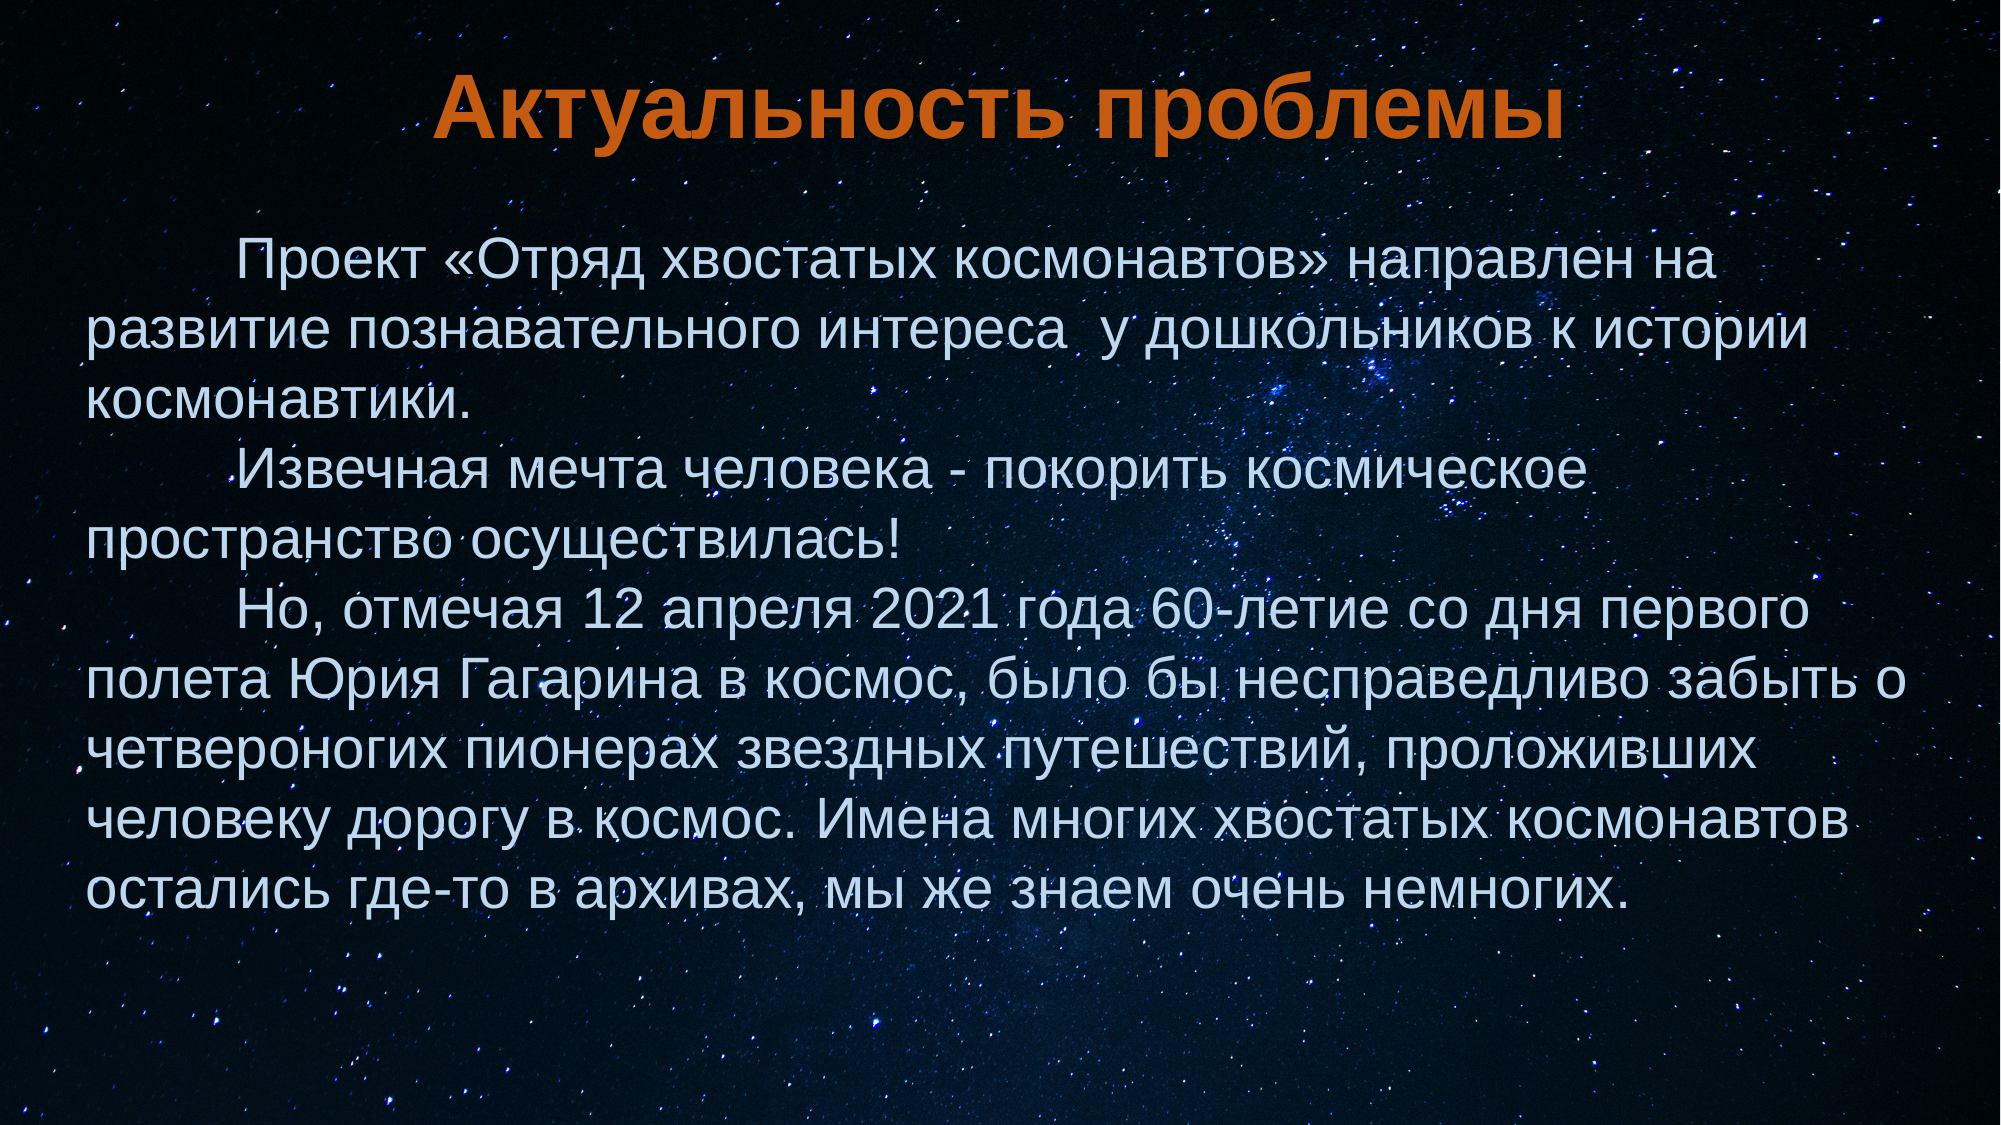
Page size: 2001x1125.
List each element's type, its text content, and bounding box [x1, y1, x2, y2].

picture [0, 0, 2001, 1125]
text_box Актуальность проблемы [34, 39, 1967, 165]
text_box Проект «Отряд хвостатых космонавтов» направлен на развитие познавательного интереса у дошкольников к истории космонавтики. Извечная мечта человека - покорить космическое пространство осуществилась! Но, отмечая 12 апреля 2021 года 60-летие со дня первого полета Юрия Гагарина в космос, было бы несправедливо забыть о четвероногих пионерах звездных путешествий, проложивших человеку дорогу в космос. Имена многих хвостатых космонавтов остались где-то в архивах, мы же знаем очень немногих. [70, 213, 1930, 928]
